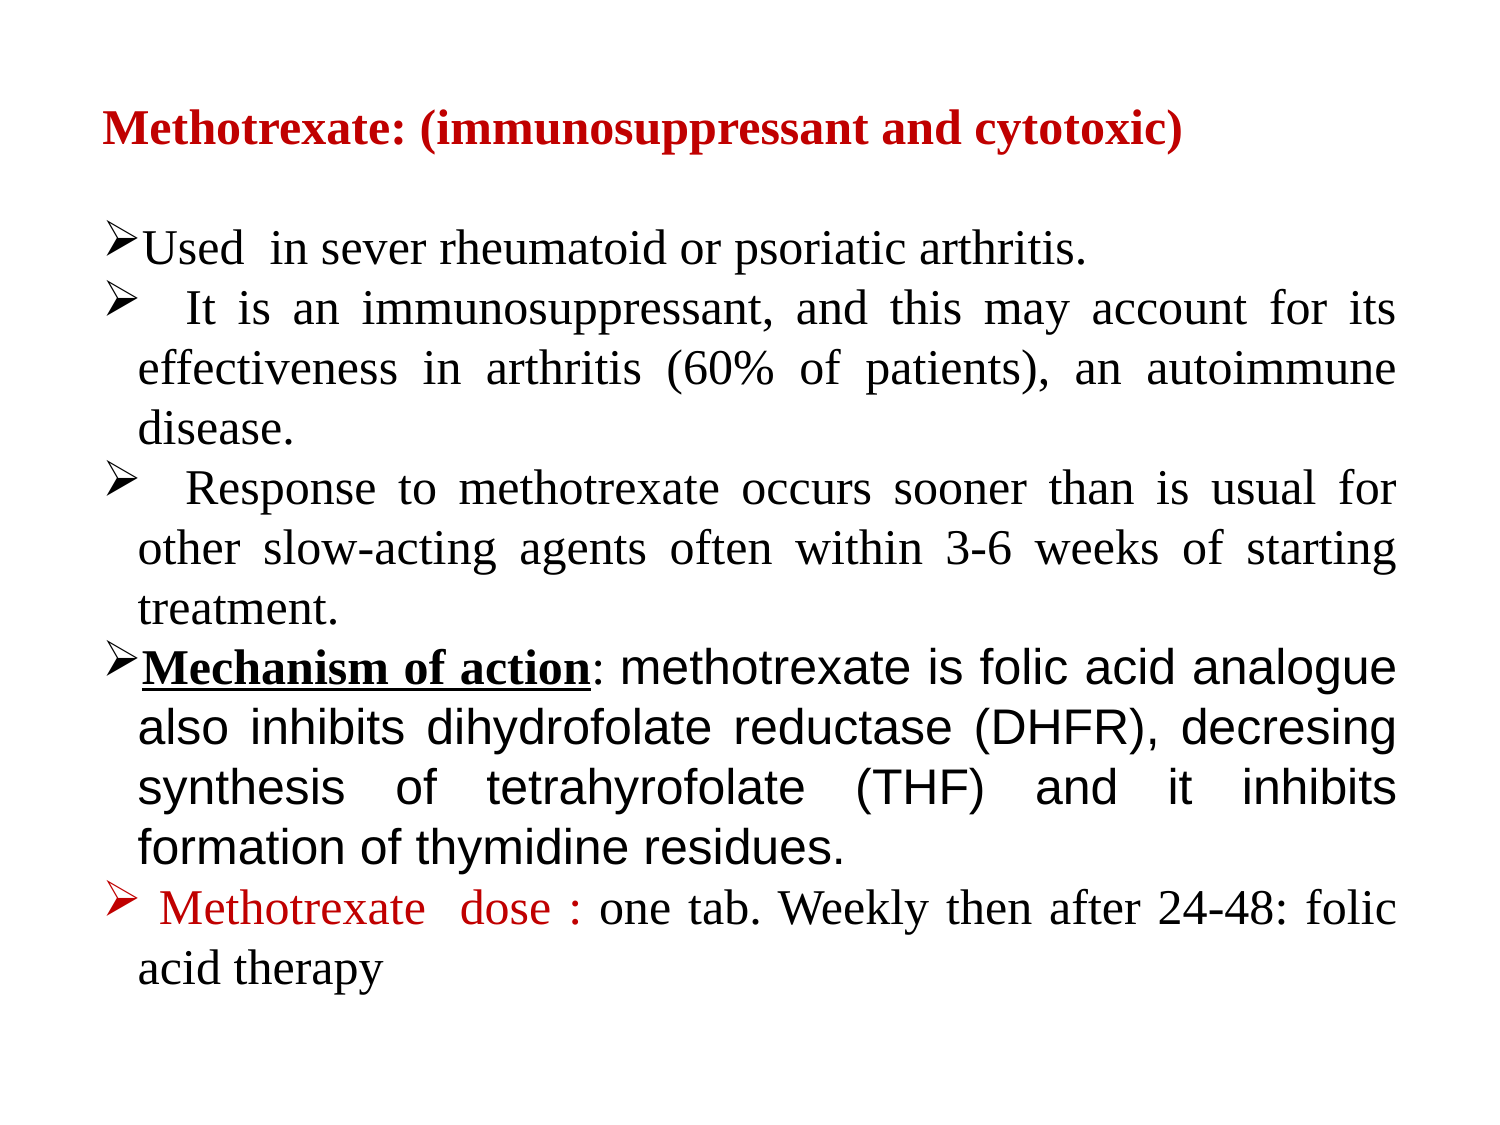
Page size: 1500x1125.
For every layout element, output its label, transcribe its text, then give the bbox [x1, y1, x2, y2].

text_box Methotrexate: (immunosuppressant and cytotoxic) Used in sever rheumatoid or psoriatic arthritis. It is an immunosuppressant, and this may account for its effectiveness in arthritis (60% of patients), an autoimmune disease. Response to methotrexate occurs sooner than is usual for other slow-acting agents often within 3-6 weeks of starting treatment. Mechanism of action: methotrexate is folic acid analogue also inhibits dihydrofolate reductase (DHFR), decresing synthesis of tetrahyrofolate (THF) and it inhibits formation of thymidine residues. Methotrexate dose : one tab. Weekly then after 24-48: folic acid therapy [87, 87, 1413, 1123]
